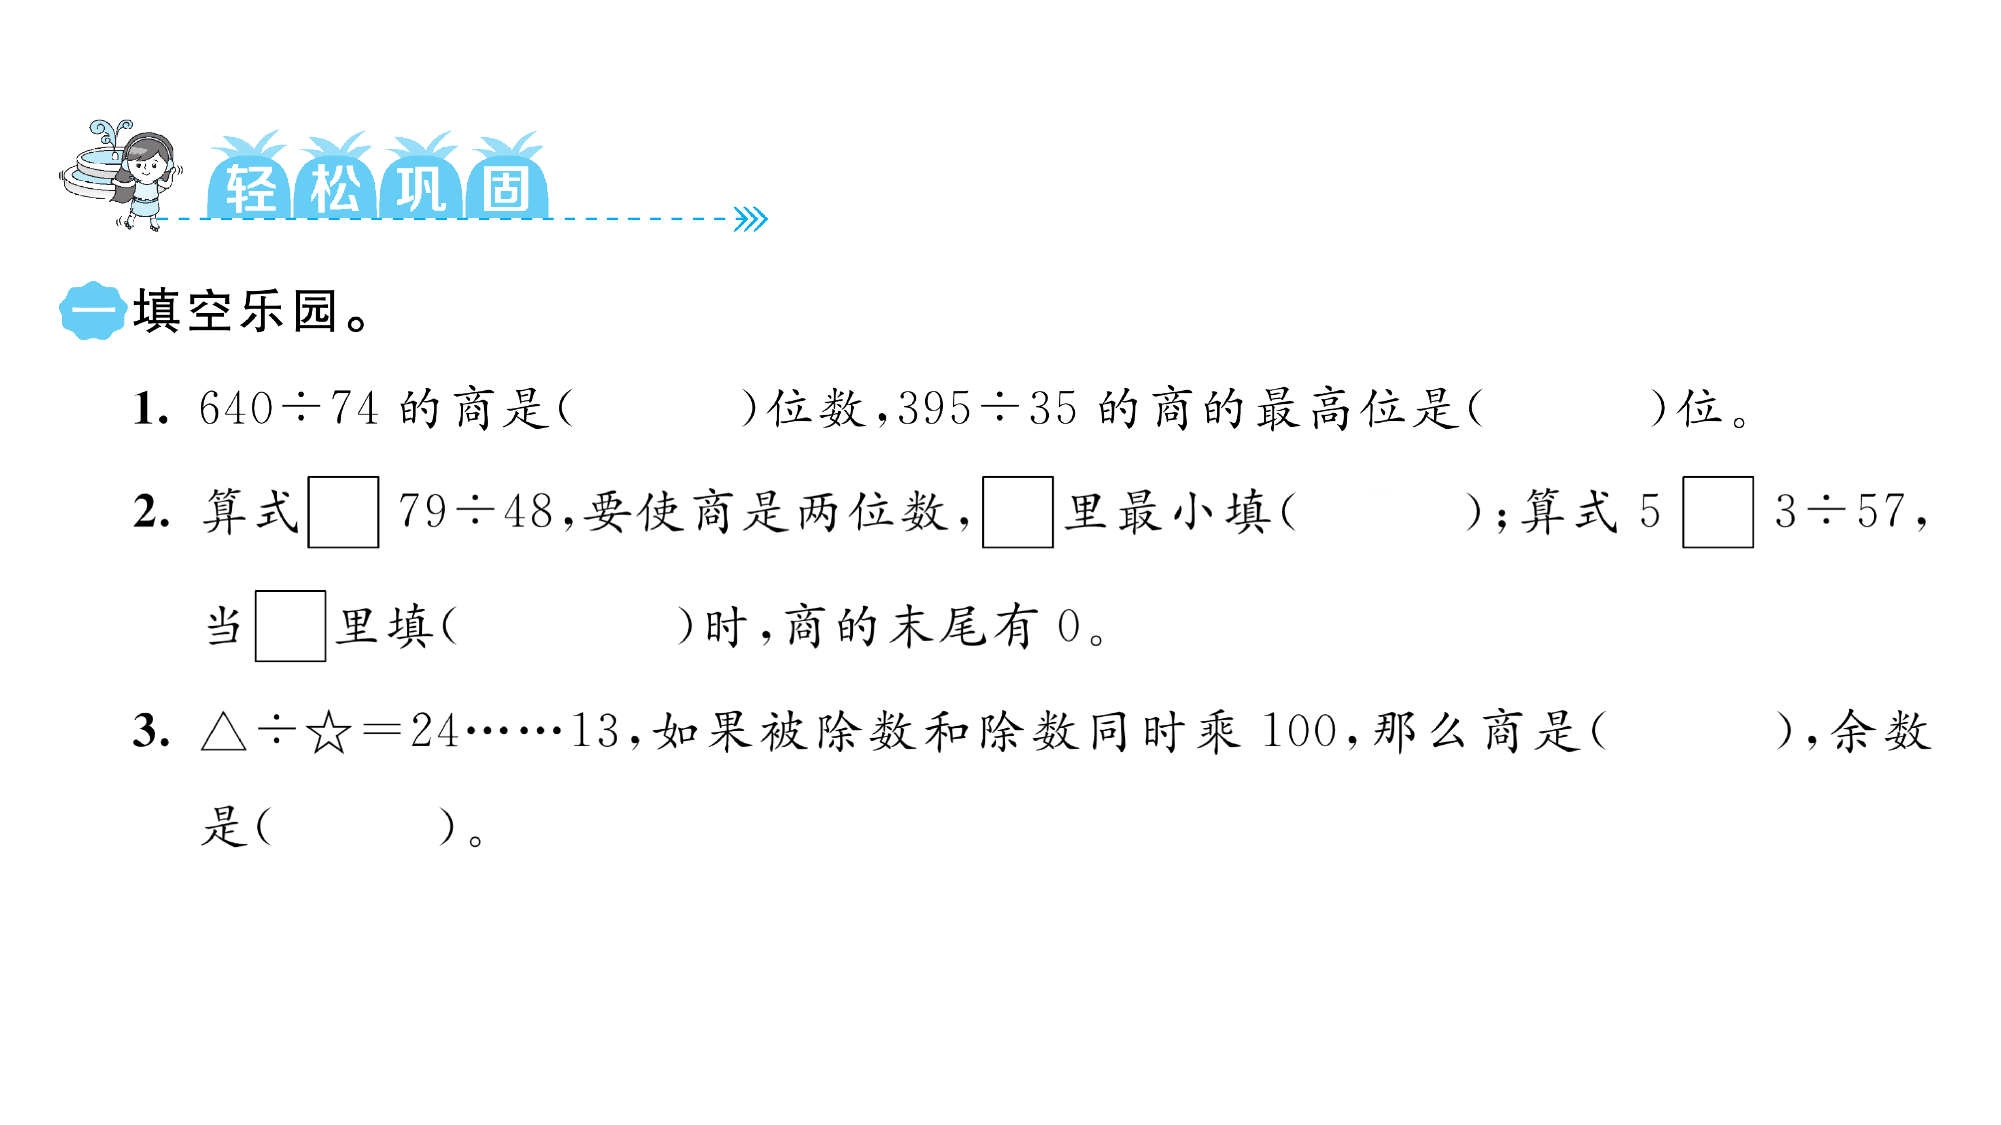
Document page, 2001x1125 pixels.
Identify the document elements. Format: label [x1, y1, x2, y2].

picture [55, 96, 1945, 863]
